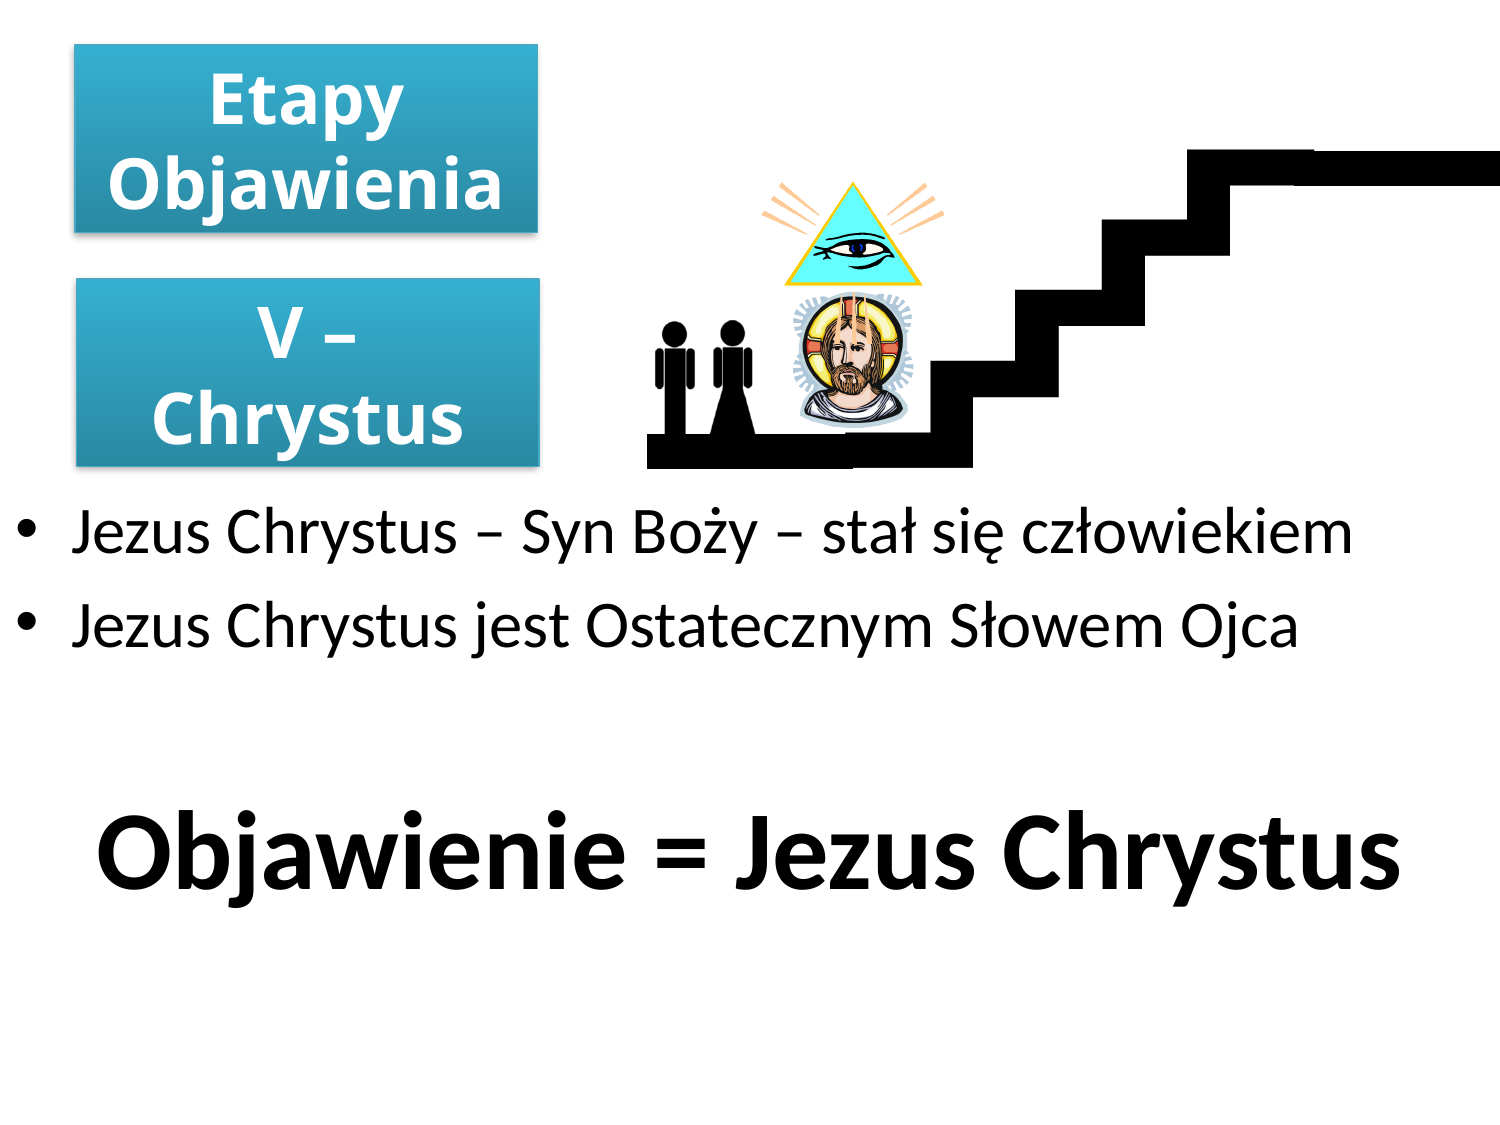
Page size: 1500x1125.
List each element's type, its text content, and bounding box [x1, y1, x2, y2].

title Etapy Objawienia [74, 44, 538, 233]
text_box V – Chrystus [76, 278, 540, 467]
picture [655, 319, 758, 441]
text_box Jezus Chrystus – Syn Boży – stał się człowiekiem Jezus Chrystus jest Ostatecznym Słowem Ojca Objawienie = Jezus Chrystus [0, 479, 1500, 1125]
picture [761, 181, 945, 429]
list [844, 148, 1318, 469]
